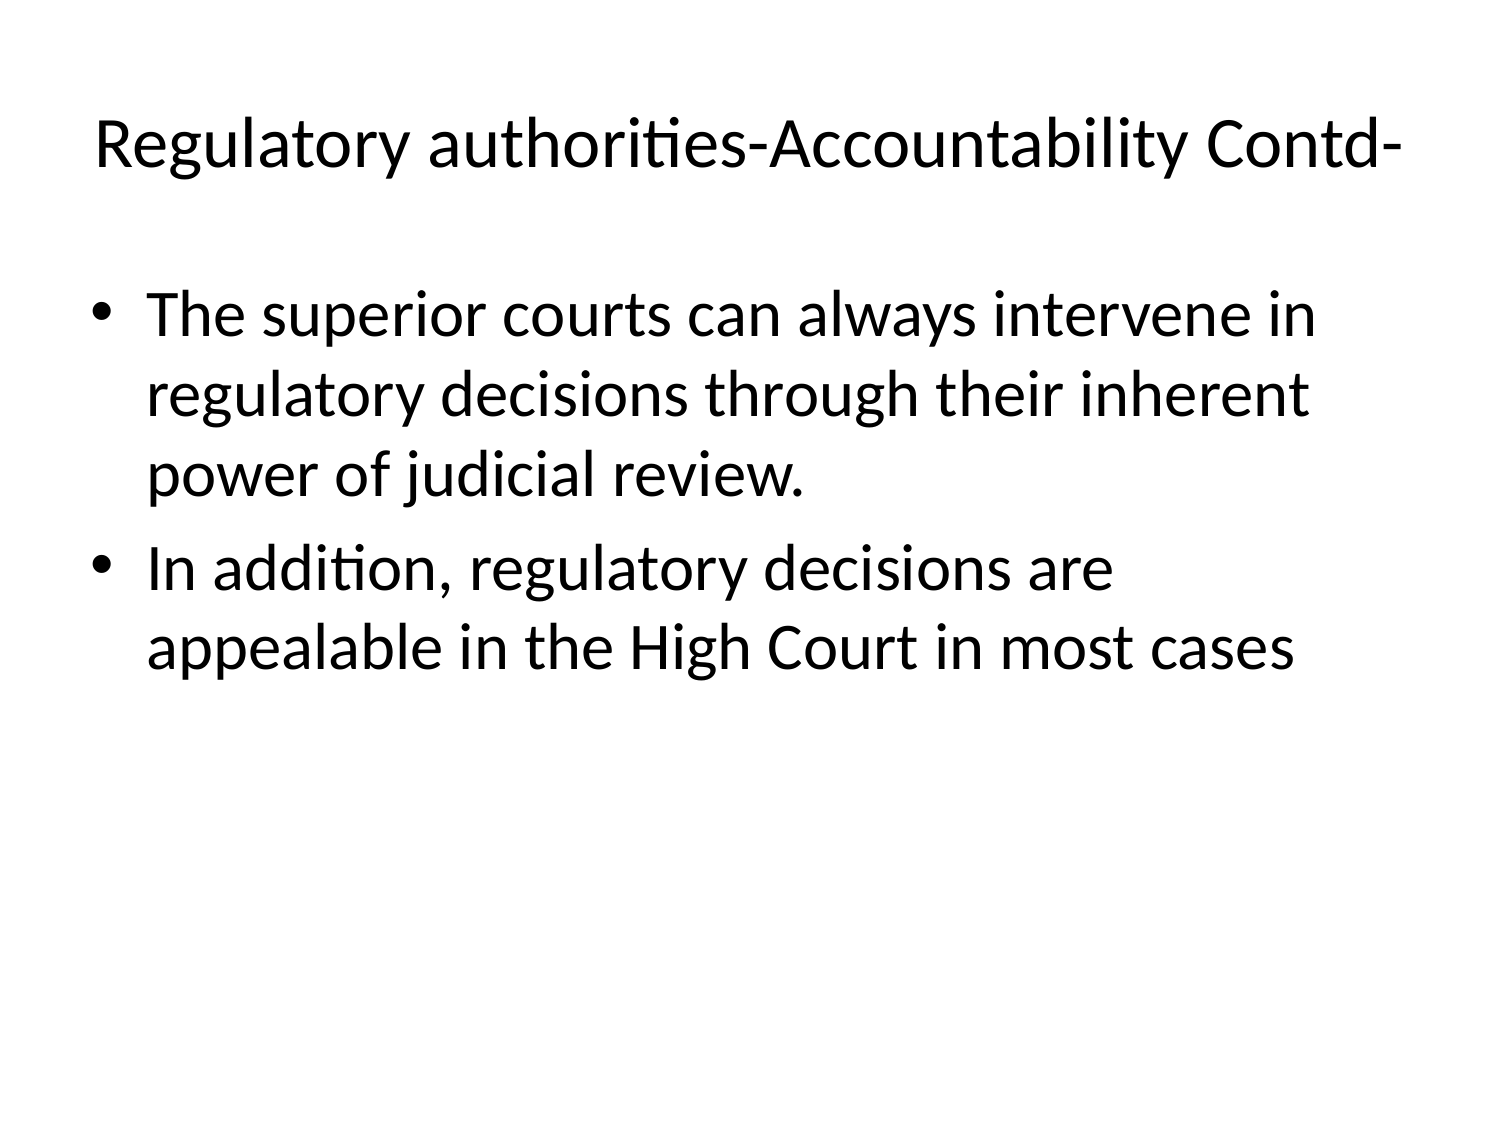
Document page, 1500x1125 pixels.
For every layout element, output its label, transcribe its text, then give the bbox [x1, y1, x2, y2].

list The superior courts can always intervene in regulatory decisions through their inherent power of judicial review. In addition, regulatory decisions are appealable in the High Court in most cases [75, 262, 1425, 1005]
title Regulatory authorities-Accountability Contd- [75, 45, 1425, 233]
